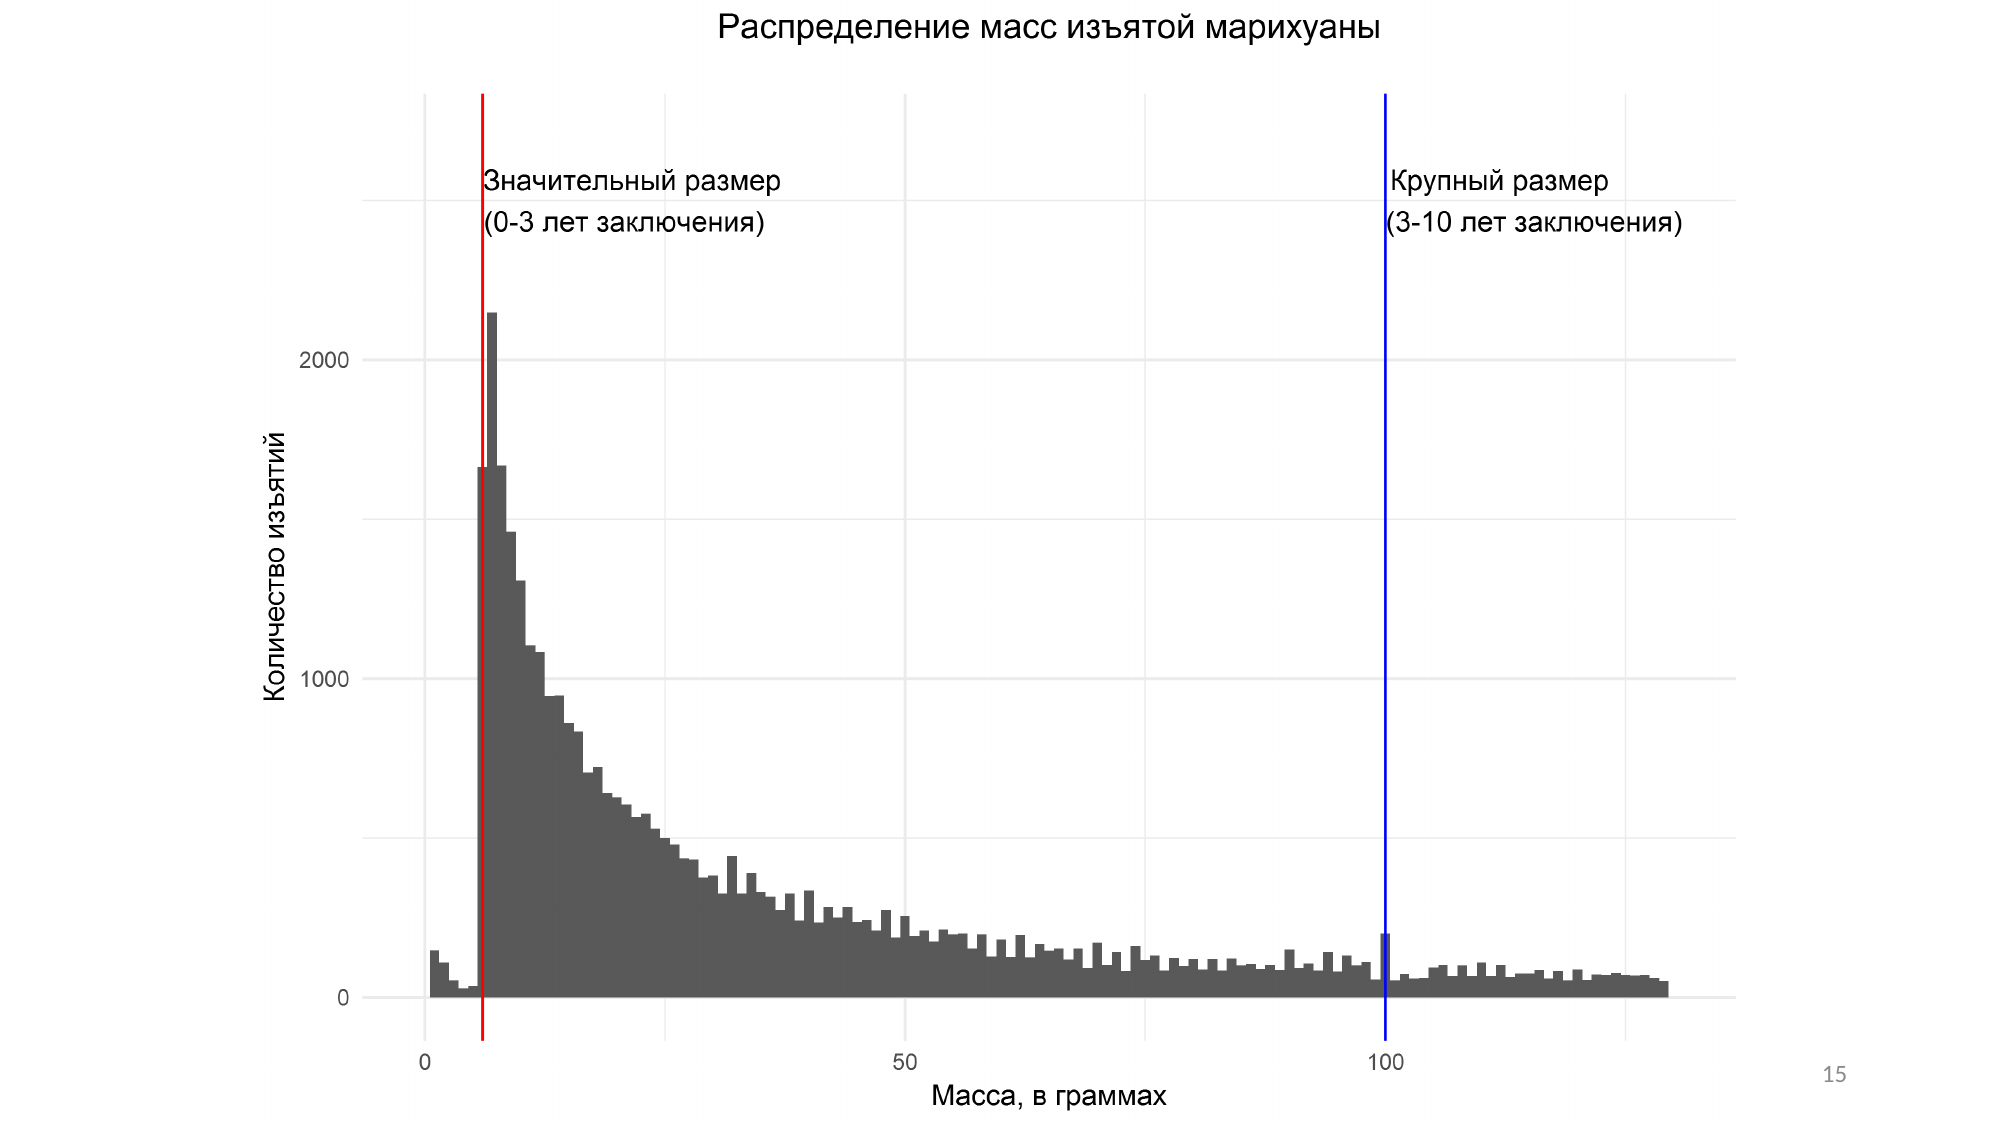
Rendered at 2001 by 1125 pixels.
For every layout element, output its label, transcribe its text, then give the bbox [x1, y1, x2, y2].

slide_number 15 [1750, 1042, 1863, 1103]
picture [249, 0, 1750, 1125]
